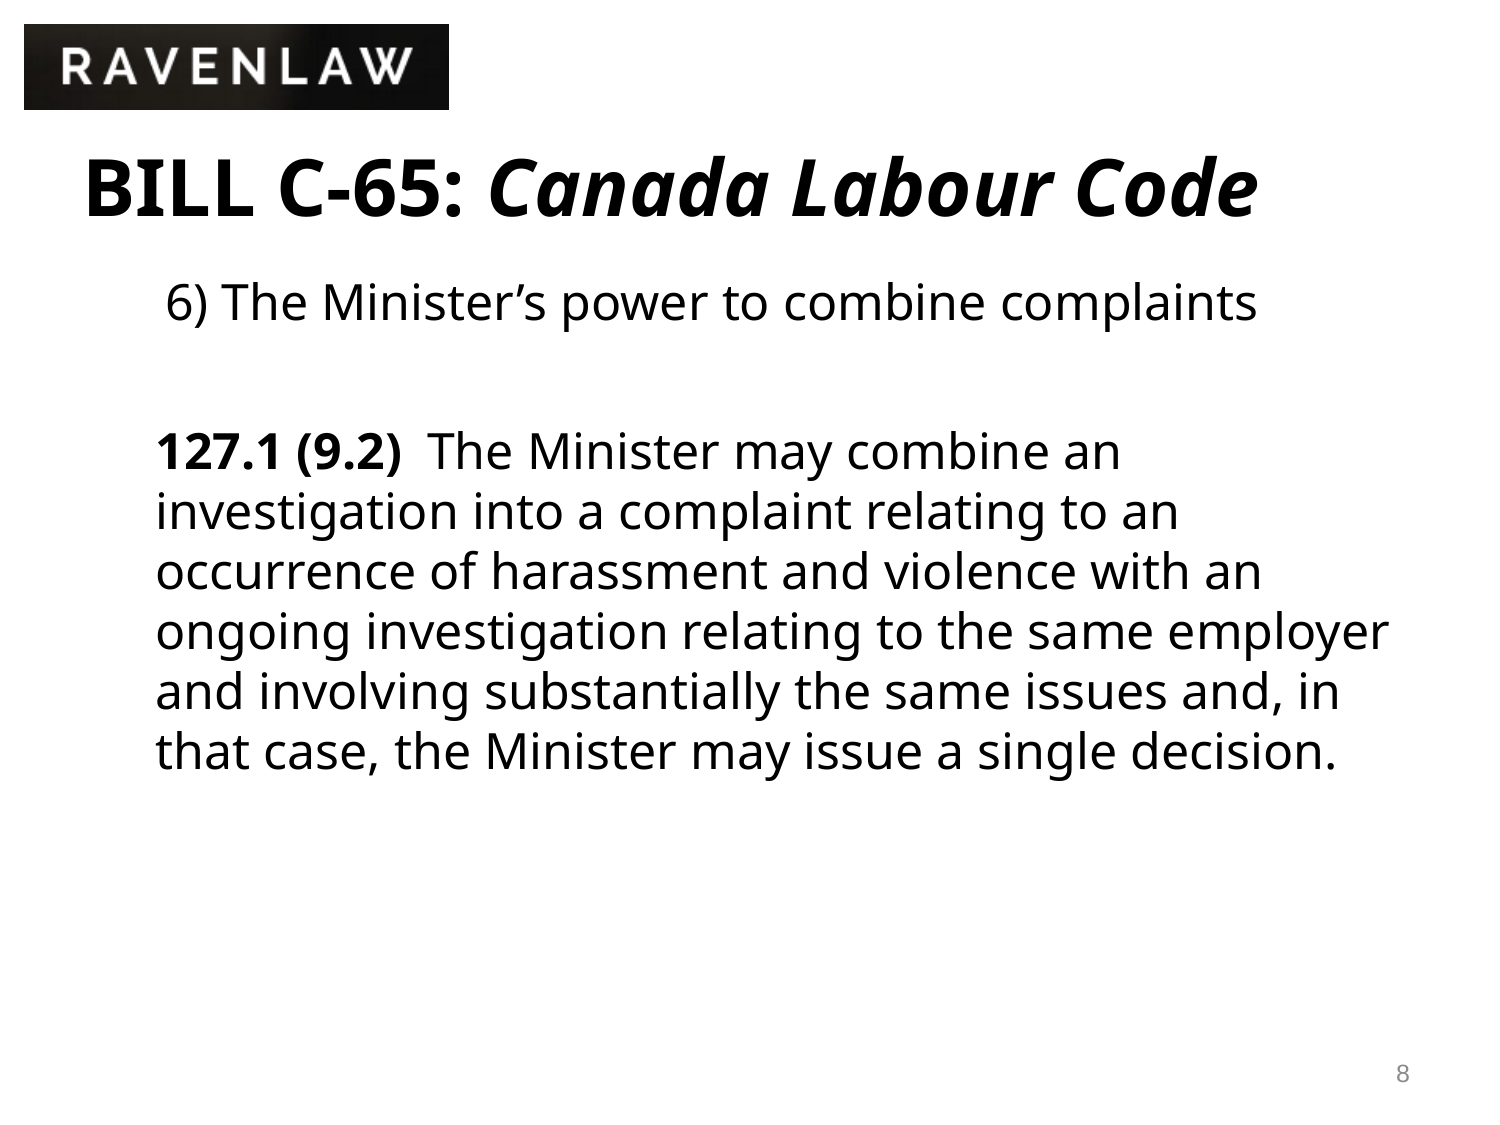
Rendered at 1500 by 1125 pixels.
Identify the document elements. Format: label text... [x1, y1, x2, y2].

picture [24, 24, 449, 110]
slide_number 8 [1074, 1042, 1425, 1103]
list 6) The Minister’s power to combine complaints 127.1 (9.‍2) The Minister may combine an investigation into a complaint relating to an occurrence of harassment and violence with an ongoing investigation relating to the same employer and involving substantially the same issues and, in that case, the Minister may issue a single decision. [75, 262, 1425, 1005]
title BILL C-65: Canada Labour Code [75, 45, 1425, 233]
